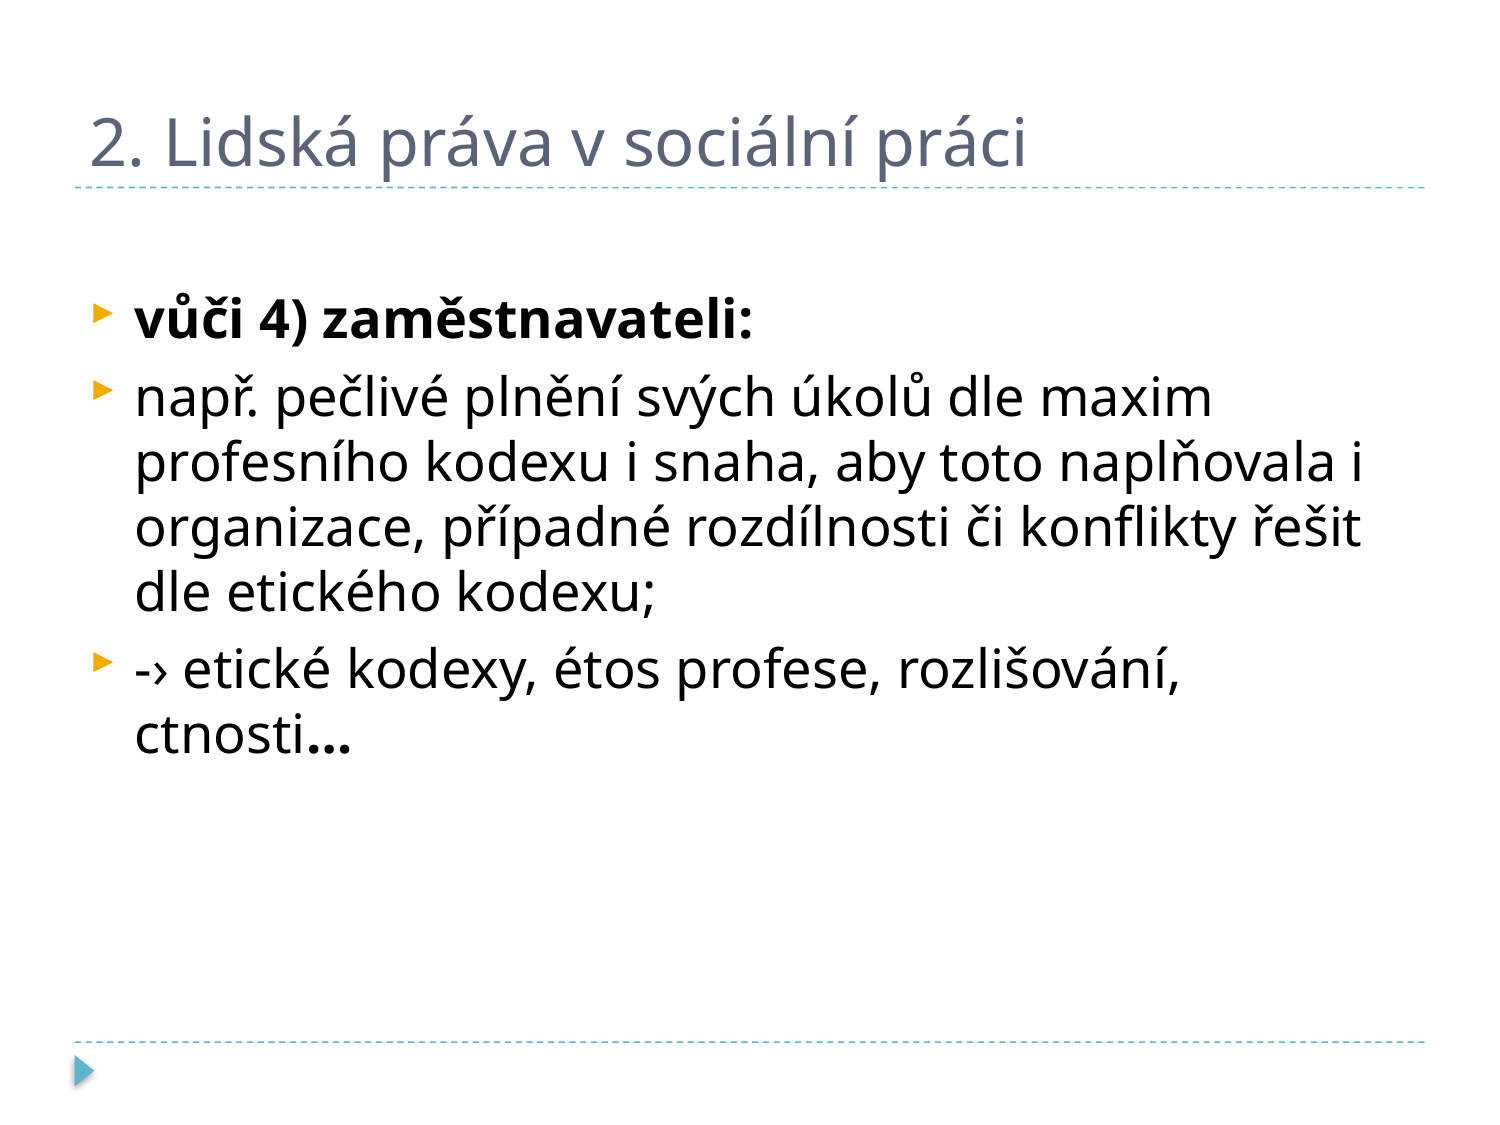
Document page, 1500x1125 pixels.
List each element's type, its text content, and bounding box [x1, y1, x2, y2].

title 2. Lidská práva v sociální práci [75, 24, 1425, 188]
list vůči 4) zaměstnavateli: např. pečlivé plnění svých úkolů dle maxim profesního kodexu i snaha, aby toto naplňovala i organizace, případné rozdílnosti či konflikty řešit dle etického kodexu; -› etické kodexy, étos profese, rozlišování, ctnosti… [75, 200, 1425, 1010]
